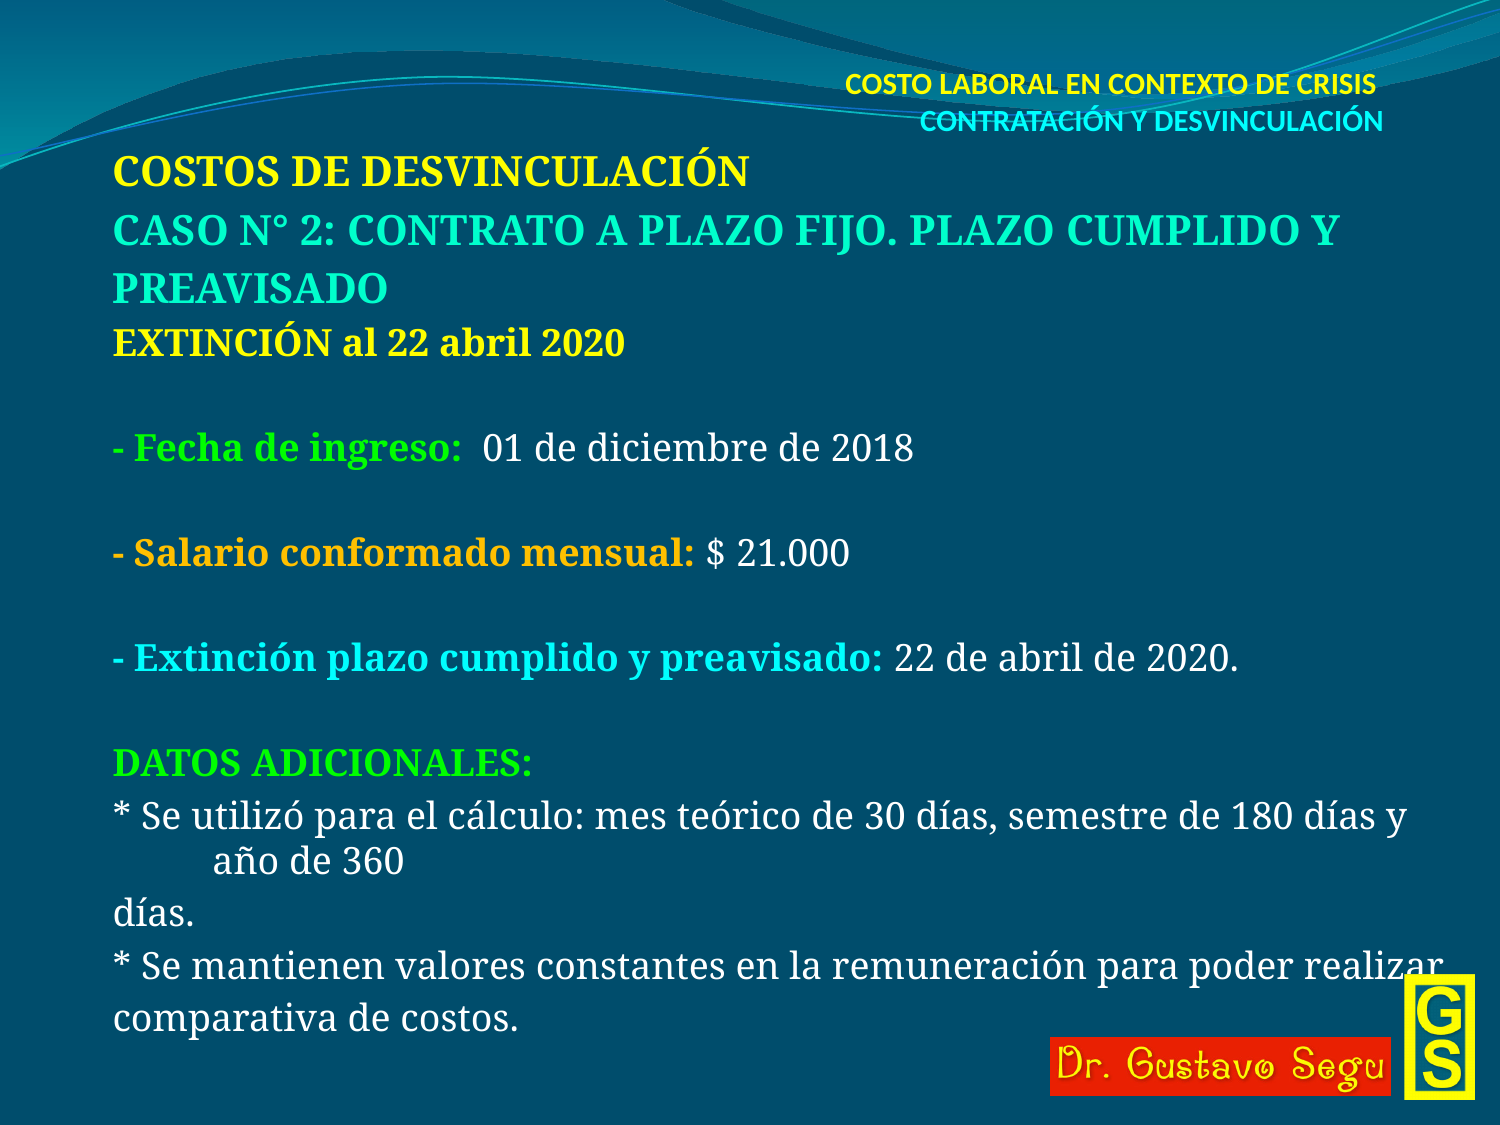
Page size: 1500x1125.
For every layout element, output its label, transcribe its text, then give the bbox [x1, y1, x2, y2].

title COSTO LABORAL EN CONTEXTO DE CRISIS CONTRATACIÓN Y DESVINCULACIÓN [1398, 977, 1475, 1110]
title COSTO LABORAL EN CONTEXTO DE CRISIS CONTRATACIÓN Y DESVINCULACIÓN [112, 62, 1388, 137]
picture [1405, 974, 1474, 1099]
title COSTO LABORAL EN CONTEXTO DE CRISIS CONTRATACIÓN Y DESVINCULACIÓN [1043, 1040, 1395, 1105]
subtitle COSTOS DE DESVINCULACIÓN CASO N° 2: CONTRATO A PLAZO FIJO. PLAZO CUMPLIDO Y PREAVISADO EXTINCIÓN al 22 abril 2020 - Fecha de ingreso: 01 de diciembre de 2018 - Salario conformado mensual: $ 21.000 - Extinción plazo cumplido y preavisado: 22 de abril de 2020. DATOS ADICIONALES: * Se utilizó para el cálculo: mes teórico de 30 días, semestre de 180 días y año de 360 días. * Se mantienen valores constantes en la remuneración para poder realizar comparativa de costos. [112, 137, 1475, 1125]
subtitle COSTOS DE DESVINCULACIÓN CASO N° 1: CONTRATO DE TEMPORADA. RUPTURA ANTES DE LA FINALIZACIÓN DE LA PRIMERA TEMPORADA EXTINCION al 22 abril 2020 Se considera una antigüedad total de 10 meses, que incluye la prestación de servicios en ambas temporadas, más las vacaciones gozadas al finalizar la primera temporada. [1047, 1045, 1390, 1102]
picture [1051, 1038, 1390, 1095]
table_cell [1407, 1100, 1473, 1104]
